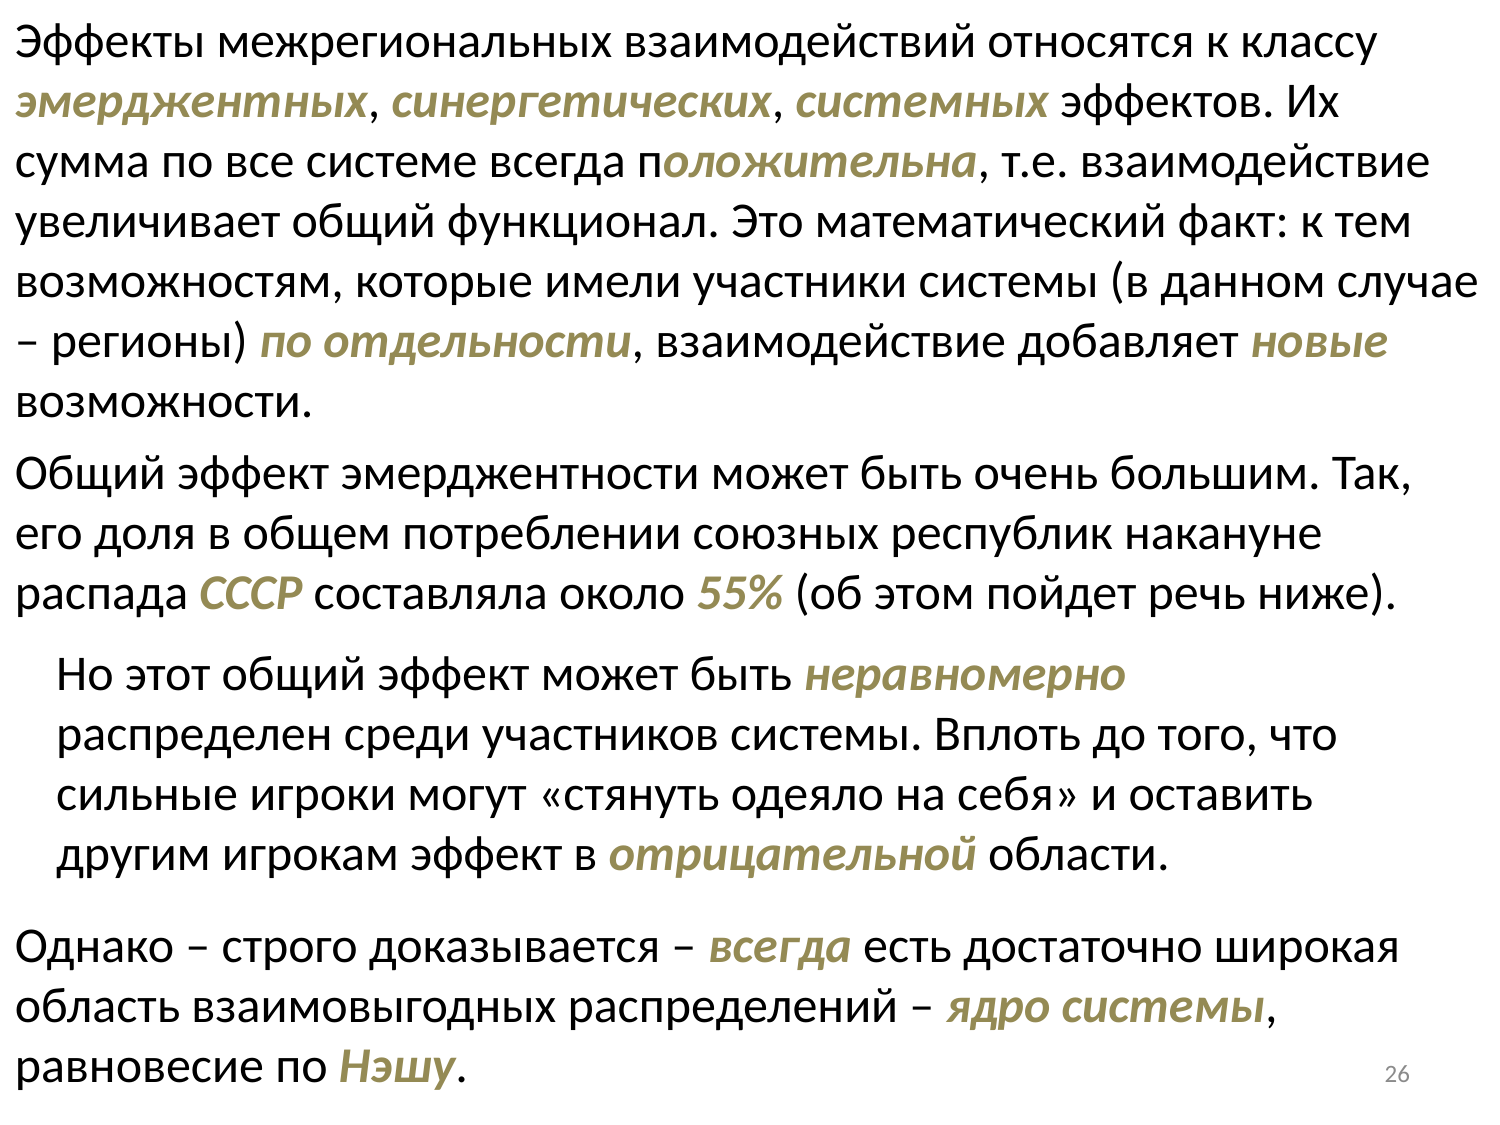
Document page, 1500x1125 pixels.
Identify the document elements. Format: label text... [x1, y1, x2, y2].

text_box Однако – строго доказывается – всегда есть достаточно широкая область взаимовыгодных распределений – ядро системы, равновесие по Нэшу. [0, 905, 1500, 1100]
text_box Общий эффект эмерджентности может быть очень большим. Так, его доля в общем потреблении союзных республик накануне распада СССР составляла около 55% (об этом пойдет речь ниже). [0, 432, 1500, 628]
text_box Но этот общий эффект может быть неравномерно распределен среди участников системы. Вплоть до того, что сильные игроки могут «стянуть одеяло на себя» и оставить другим игрокам эффект в отрицательной области. [41, 633, 1359, 889]
text_box Эффекты межрегиональных взаимодействий относятся к классу эмерджентных, синергетических, системных эффектов. Их сумма по все системе всегда положительна, т.е. взаимодействие увеличивает общий функционал. Это математический факт: к тем возможностям, которые имели участники системы (в данном случае – регионы) по отдельности, взаимодействие добавляет новые возможности. [0, 0, 1500, 432]
